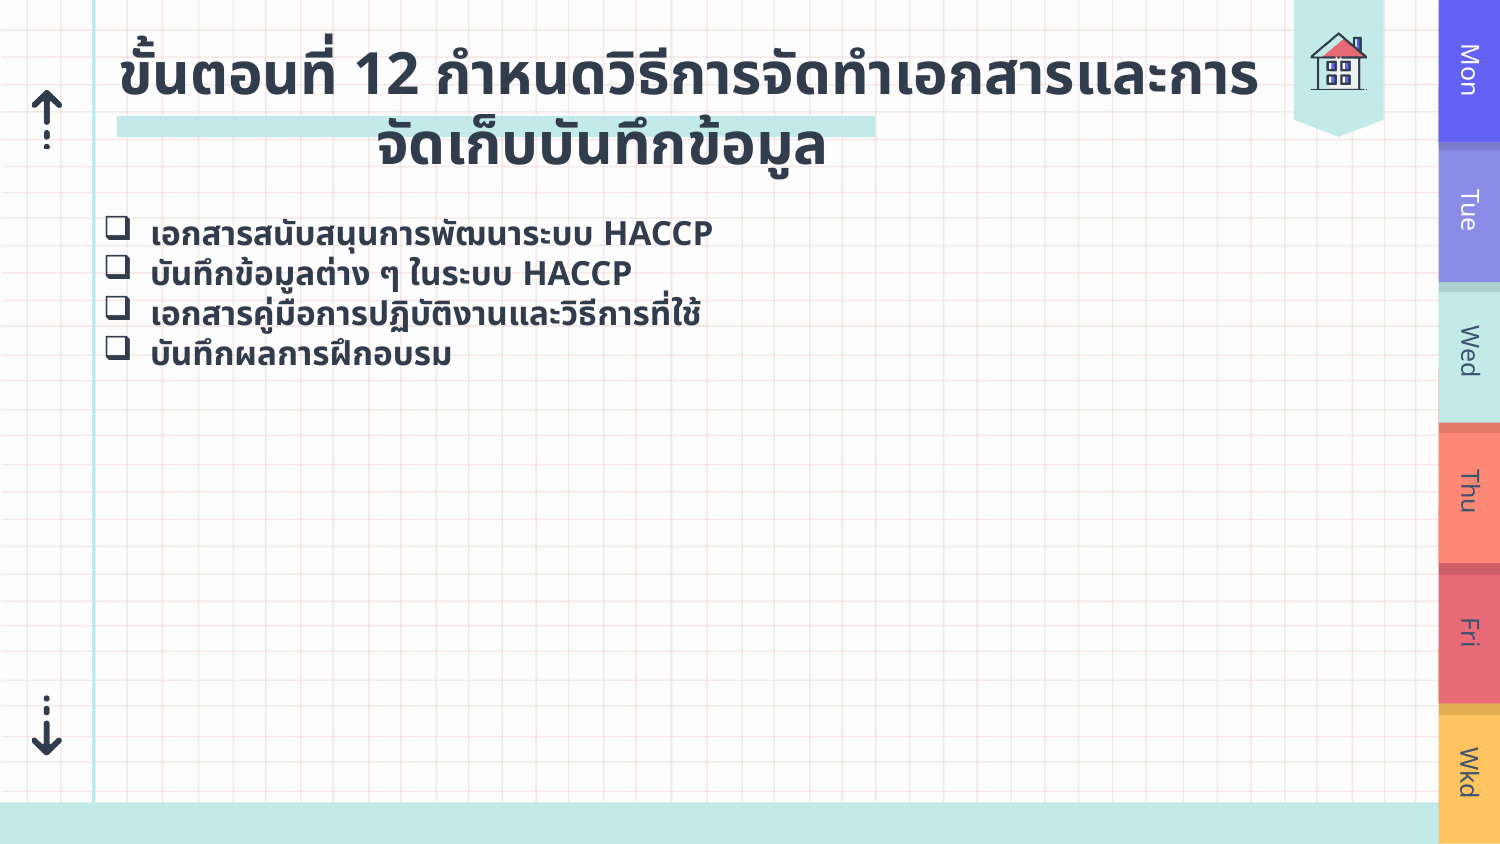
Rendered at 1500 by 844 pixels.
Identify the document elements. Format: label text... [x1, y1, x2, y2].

picture [1310, 32, 1368, 90]
text_box Thu [1444, 443, 1499, 541]
text_box Wed [1444, 303, 1499, 400]
text_box Wkd [1442, 725, 1499, 822]
picture [31, 695, 63, 756]
list เอกสารสนับสนุนการพัฒนาระบบ HACCP บันทึกข้อมูลต่าง ๆ ในระบบ HACCP เอกสารคู่มือการปฏิบัติงานและวิธีการที่ใช้ บันทึกผลการฝึกอบรม [103, 162, 1367, 422]
picture [31, 89, 63, 150]
text_box Fri [1444, 584, 1499, 682]
title ขั้นตอนที่ 12 กำหนดวิธีการจัดทำเอกสารและการ จัดเก็บบันทึกข้อมูล [118, 59, 1294, 154]
text_box Tue [1444, 162, 1499, 260]
text_box Mon [1444, 21, 1499, 119]
